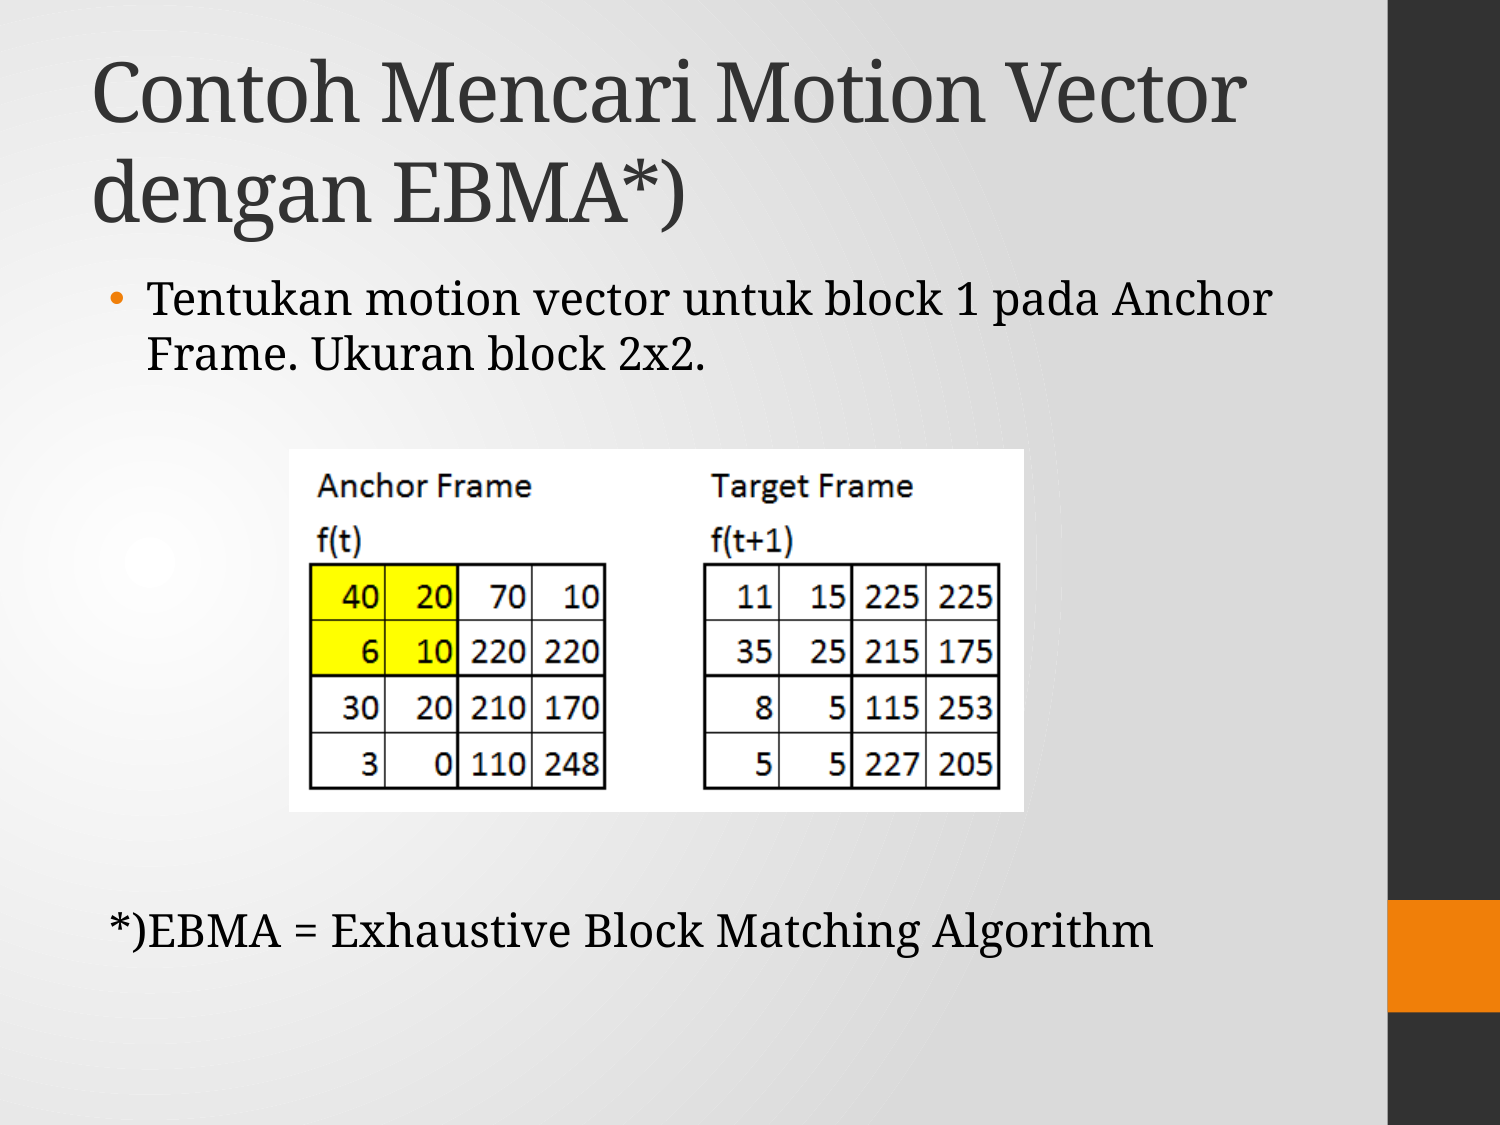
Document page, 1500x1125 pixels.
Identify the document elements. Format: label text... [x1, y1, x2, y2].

picture [288, 448, 1024, 813]
title Contoh Mencari Motion Vector dengan EBMA*) [75, 45, 1325, 233]
list Tentukan motion vector untuk block 1 pada Anchor Frame. Ukuran block 2x2. *)EBMA = Exhaustive Block Matching Algorithm [75, 262, 1325, 1050]
